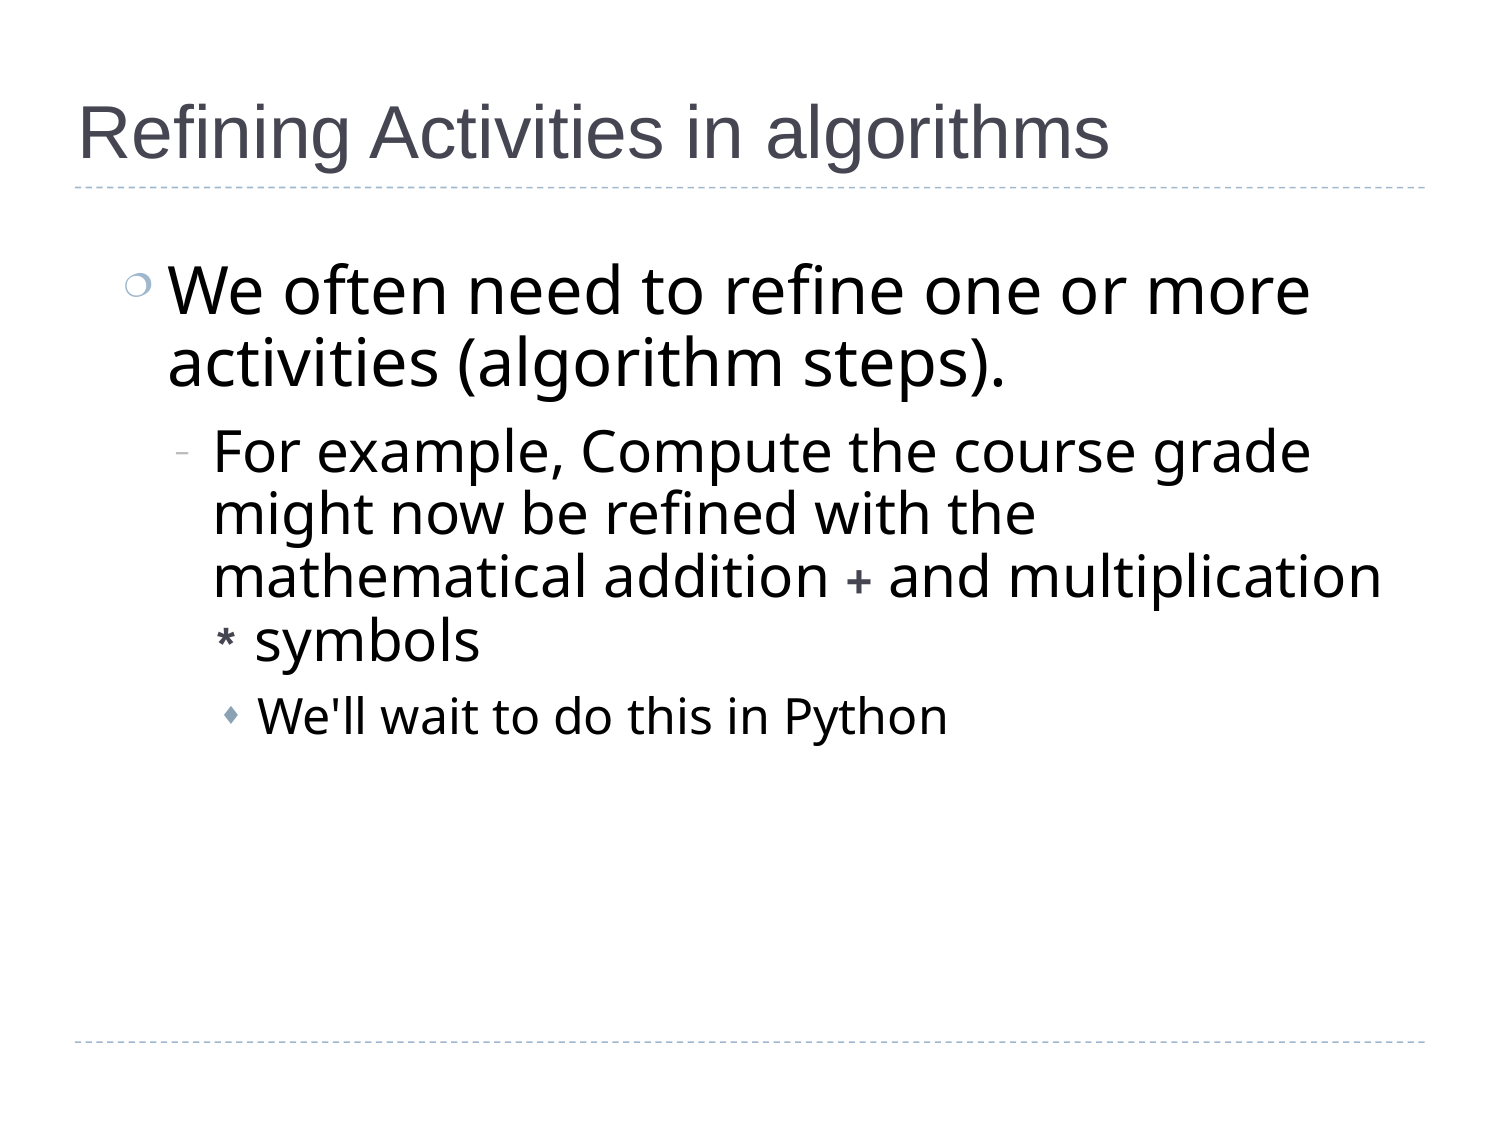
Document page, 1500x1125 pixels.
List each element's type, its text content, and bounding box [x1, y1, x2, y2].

text_box [112, 1024, 425, 1100]
text_box [512, 1024, 988, 1100]
list We often need to refine one or more activities (algorithm steps). For example, Compute the course grade might now be refined with the mathematical addition + and multiplication * symbols We'll wait to do this in Python [62, 249, 1413, 951]
title Refining Activities in algorithms [62, 87, 1413, 182]
